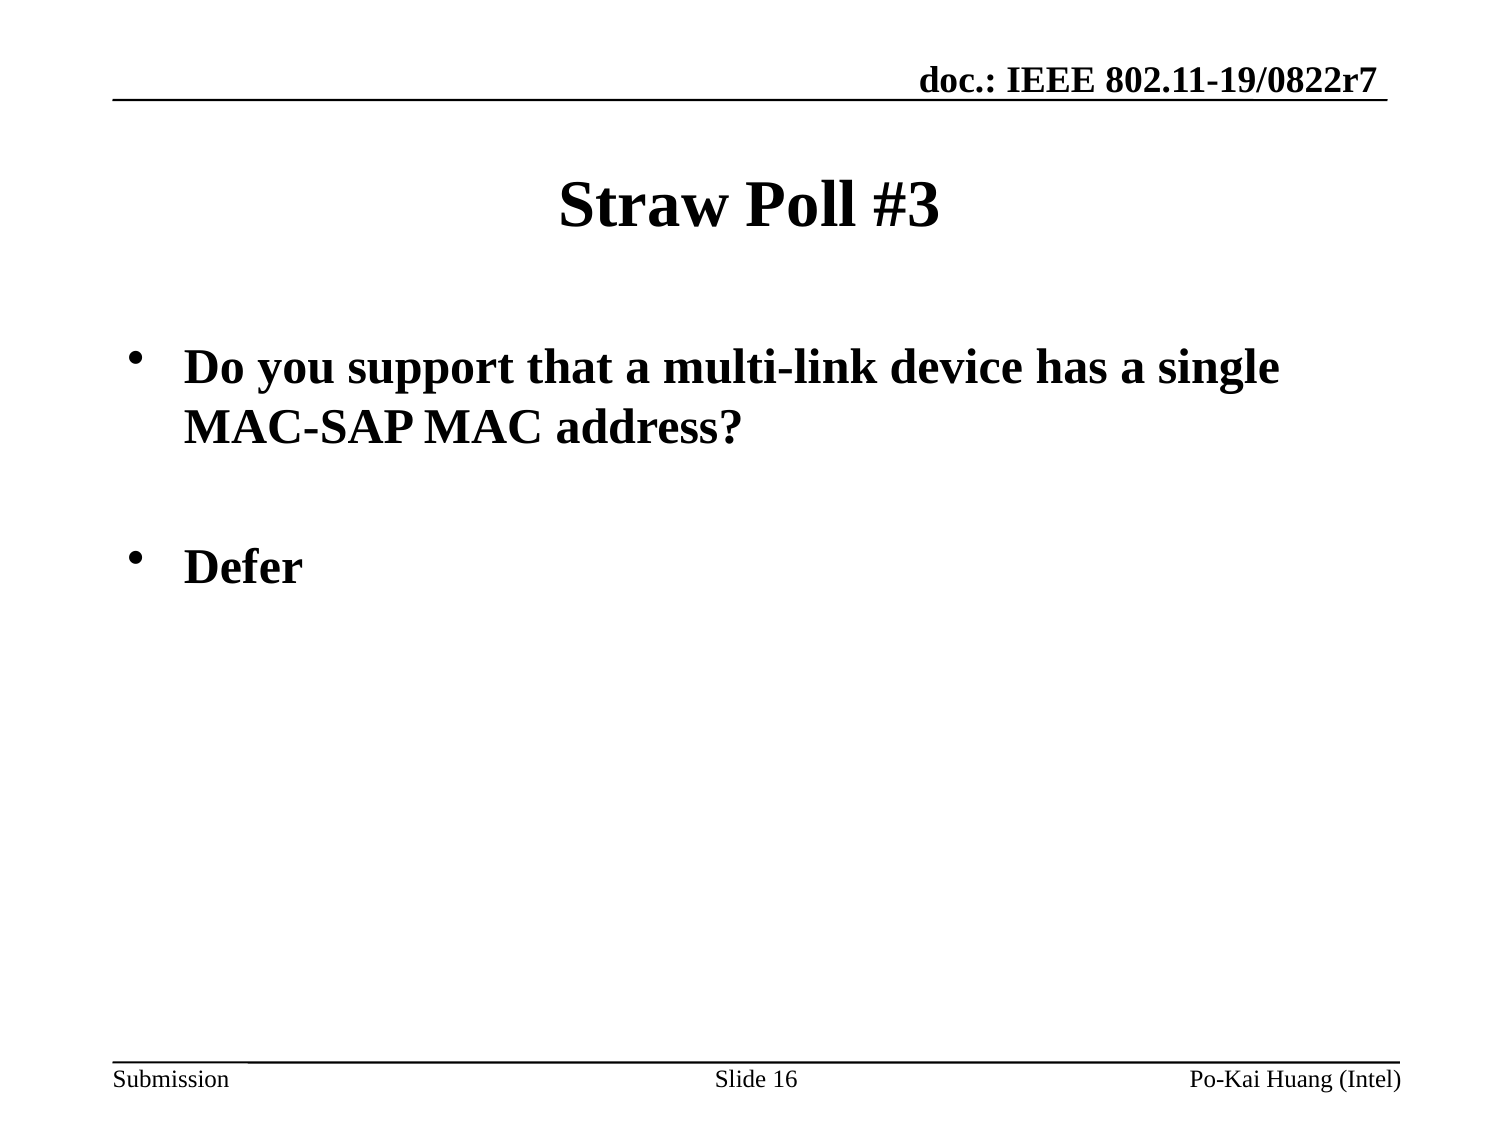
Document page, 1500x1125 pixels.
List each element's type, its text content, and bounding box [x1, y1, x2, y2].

title Straw Poll #3 [112, 112, 1388, 288]
footer Po-Kai Huang (Intel) [1186, 1061, 1402, 1093]
list Do you support that a multi-link device has a single MAC-SAP MAC address? Defer [112, 326, 1388, 1002]
slide_number Slide 16 [712, 1061, 800, 1093]
